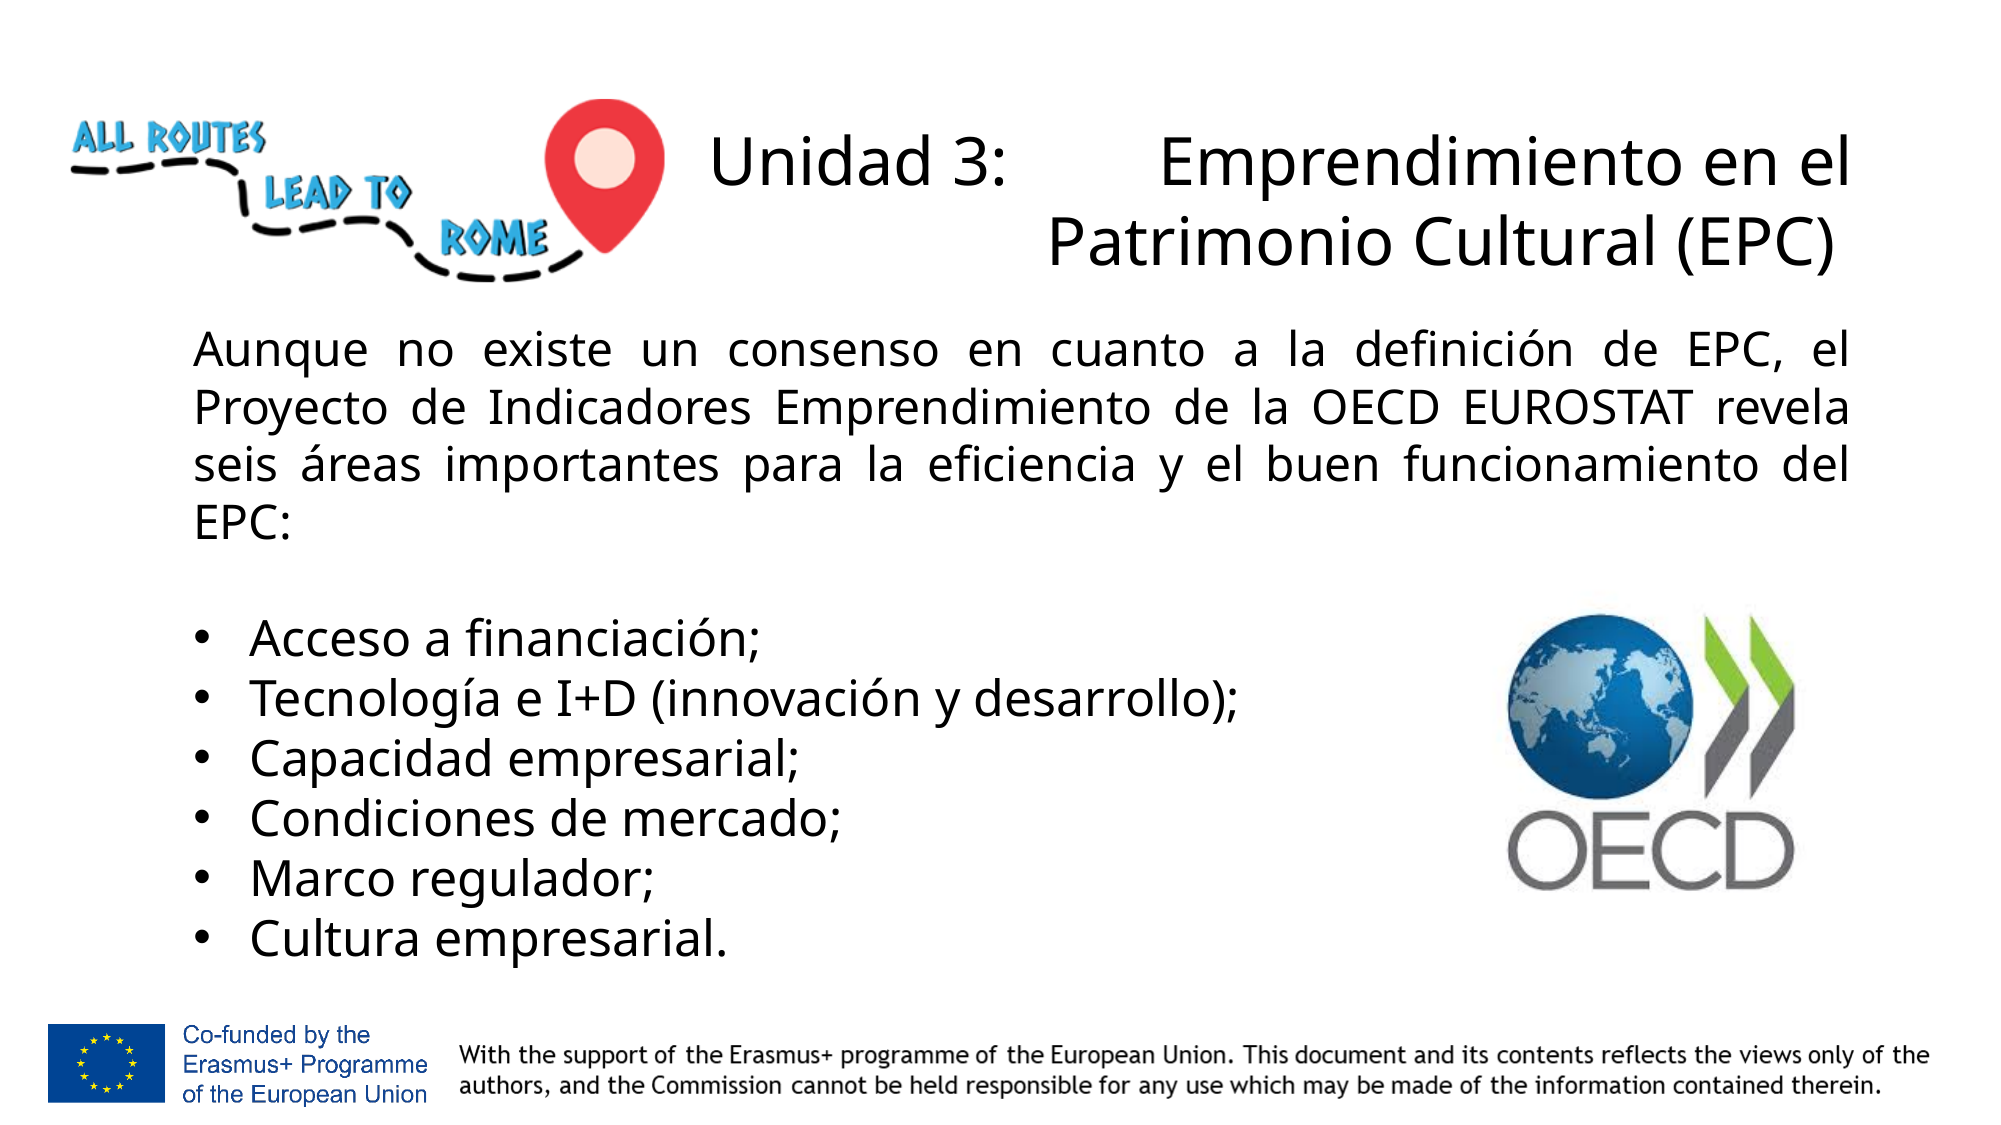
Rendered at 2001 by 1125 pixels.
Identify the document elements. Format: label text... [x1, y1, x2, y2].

picture [443, 1031, 1952, 1115]
text_box Aunque no existe un consenso en cuanto a la definición de EPC, el Proyecto de Indicadores Emprendimiento de la OECD EUROSTAT revela seis áreas importantes para la eficiencia y el buen funcionamiento del EPC: Acceso a financiación; Tecnología e I+D (innovación y desarrollo); Capacidad empresarial; Condiciones de mercado; Marco regulador; Cultura empresarial. [178, 311, 1869, 1034]
picture [48, 91, 689, 292]
text_box Unidad 3: Emprendimiento en el Patrimonio Cultural (EPC) [689, 111, 1869, 287]
picture [48, 1024, 427, 1107]
picture [1468, 567, 1822, 916]
